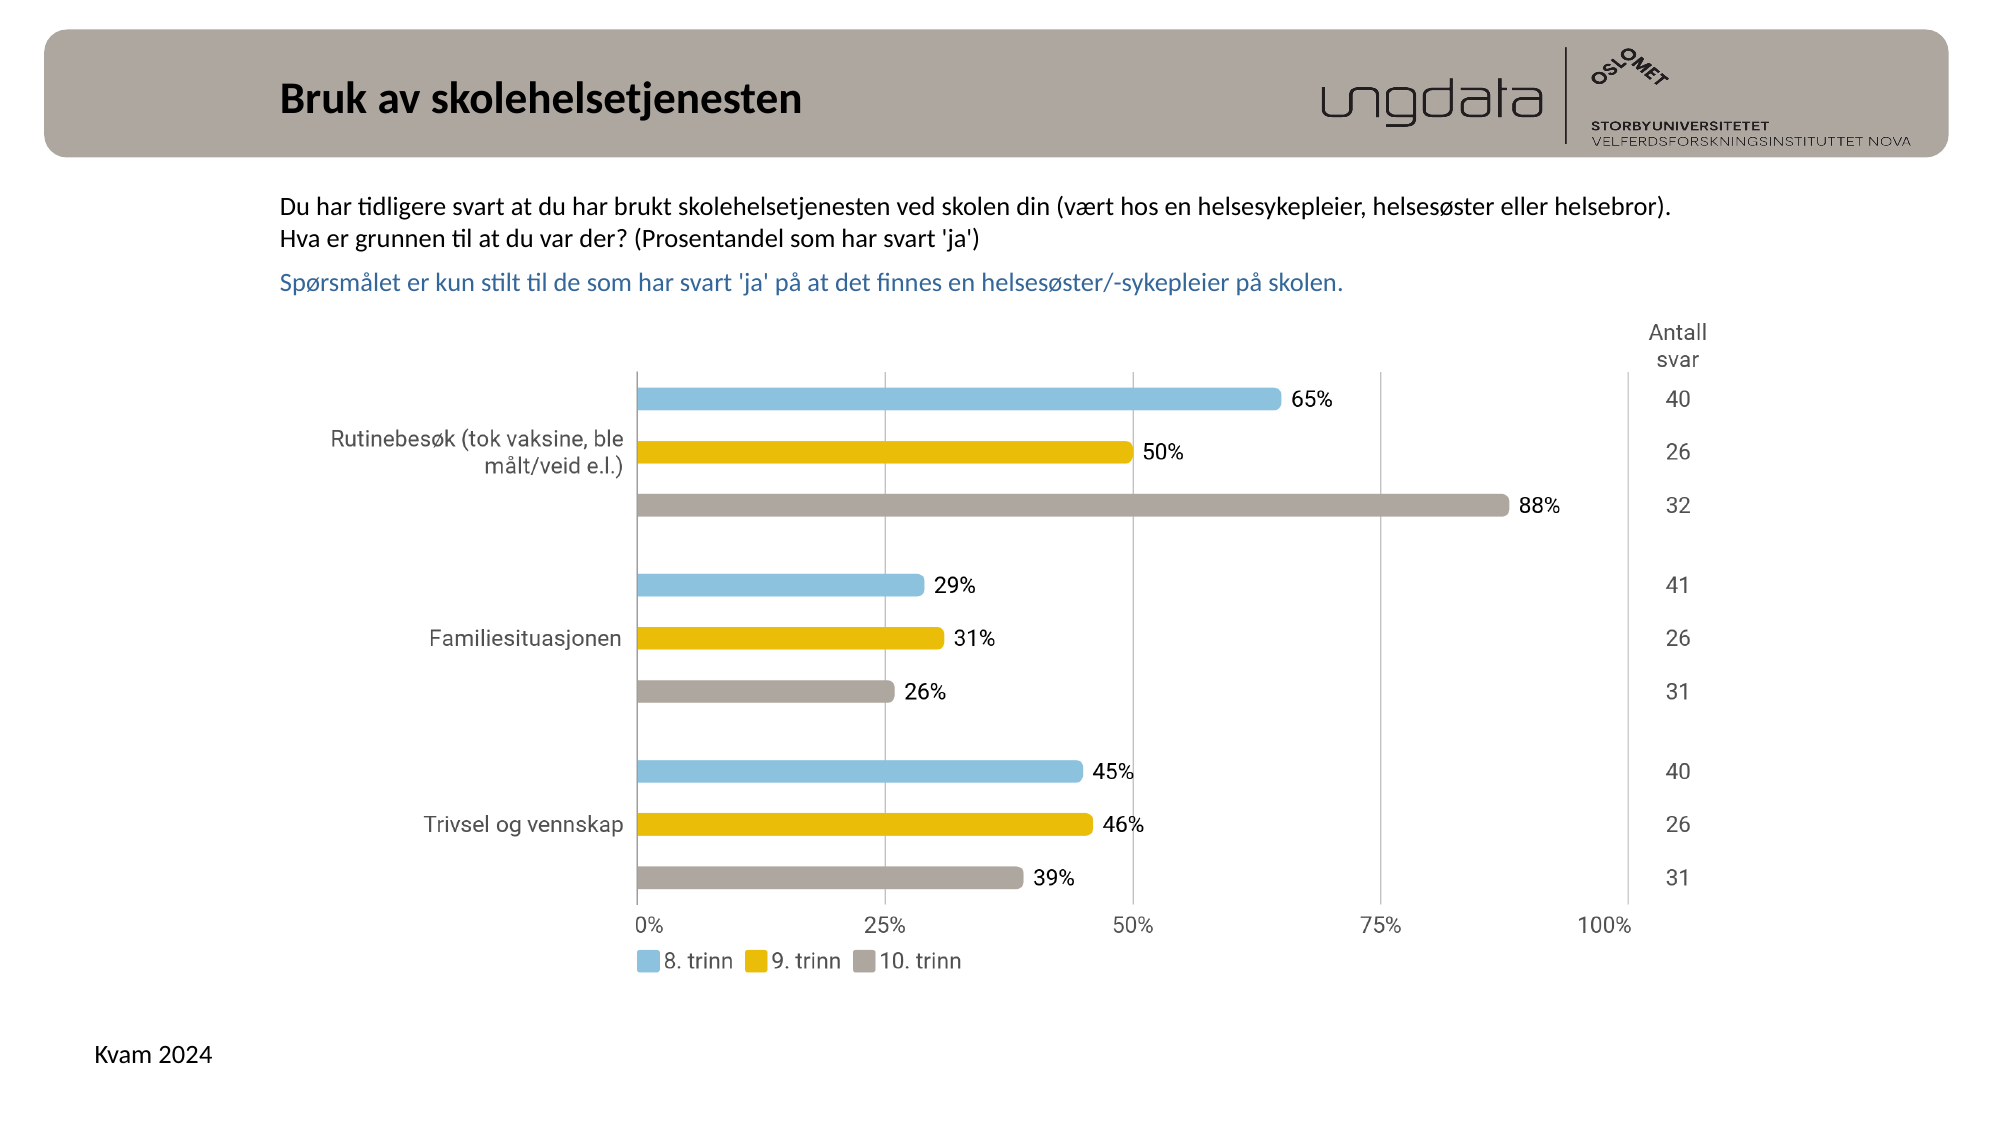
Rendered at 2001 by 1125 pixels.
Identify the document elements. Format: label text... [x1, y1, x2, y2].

picture [1321, 47, 1911, 146]
text_box Spørsmålet er kun stilt til de som har svart 'ja' på at det finnes en helsesøster/-sykepleier på skolen. [280, 264, 1711, 297]
text_box [280, 130, 1711, 181]
picture [281, 319, 1717, 979]
text_box Bruk av skolehelsetjenesten [280, 67, 1711, 123]
text_box Du har tidligere svart at du har brukt skolehelsetjenesten ved skolen din (vært hos en helsesykepleier, helsesøster eller helsebror). Hva er grunnen til at du var der? (Prosentandel som har svart 'ja') [280, 188, 1711, 253]
